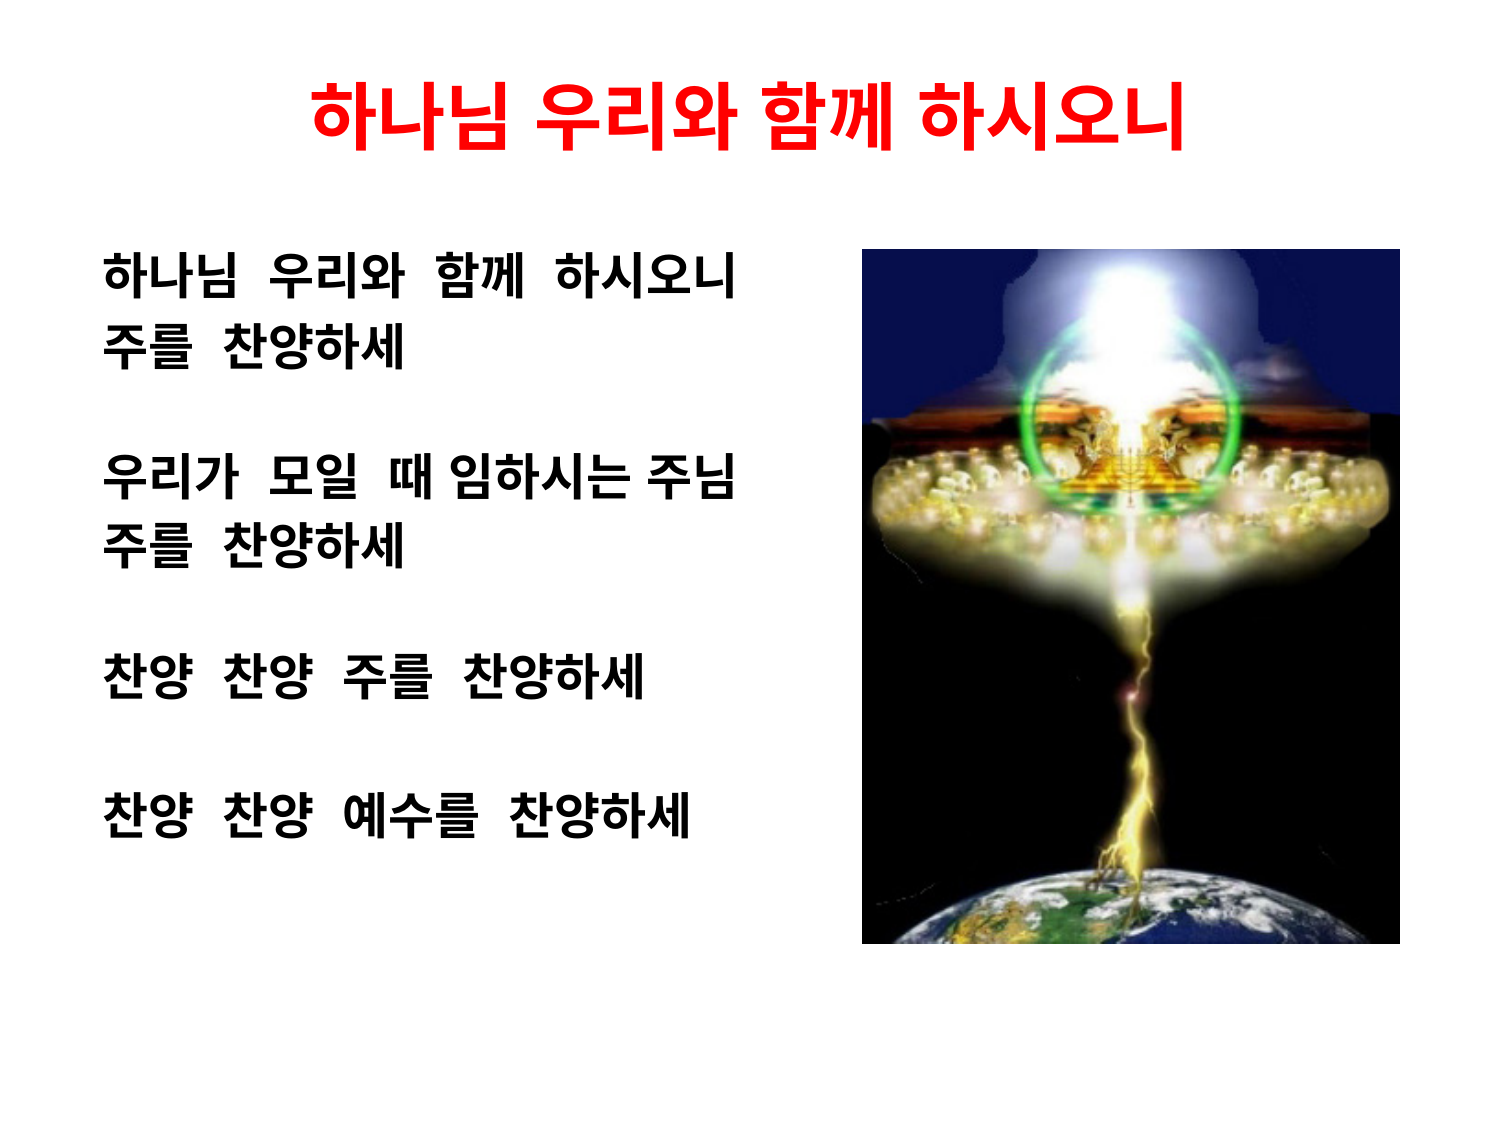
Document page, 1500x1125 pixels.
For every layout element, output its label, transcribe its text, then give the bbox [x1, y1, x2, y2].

list 하나님 우리와 함께 하시오니 주를 찬양하세 우리가 모일 때 임하시는 주님 주를 찬양하세 찬양 찬양 주를 찬양하세 찬양 찬양 예수를 찬양하세 [87, 237, 838, 863]
title 하나님 우리와 함께 하시오니 [187, 62, 1313, 168]
picture [862, 249, 1401, 944]
